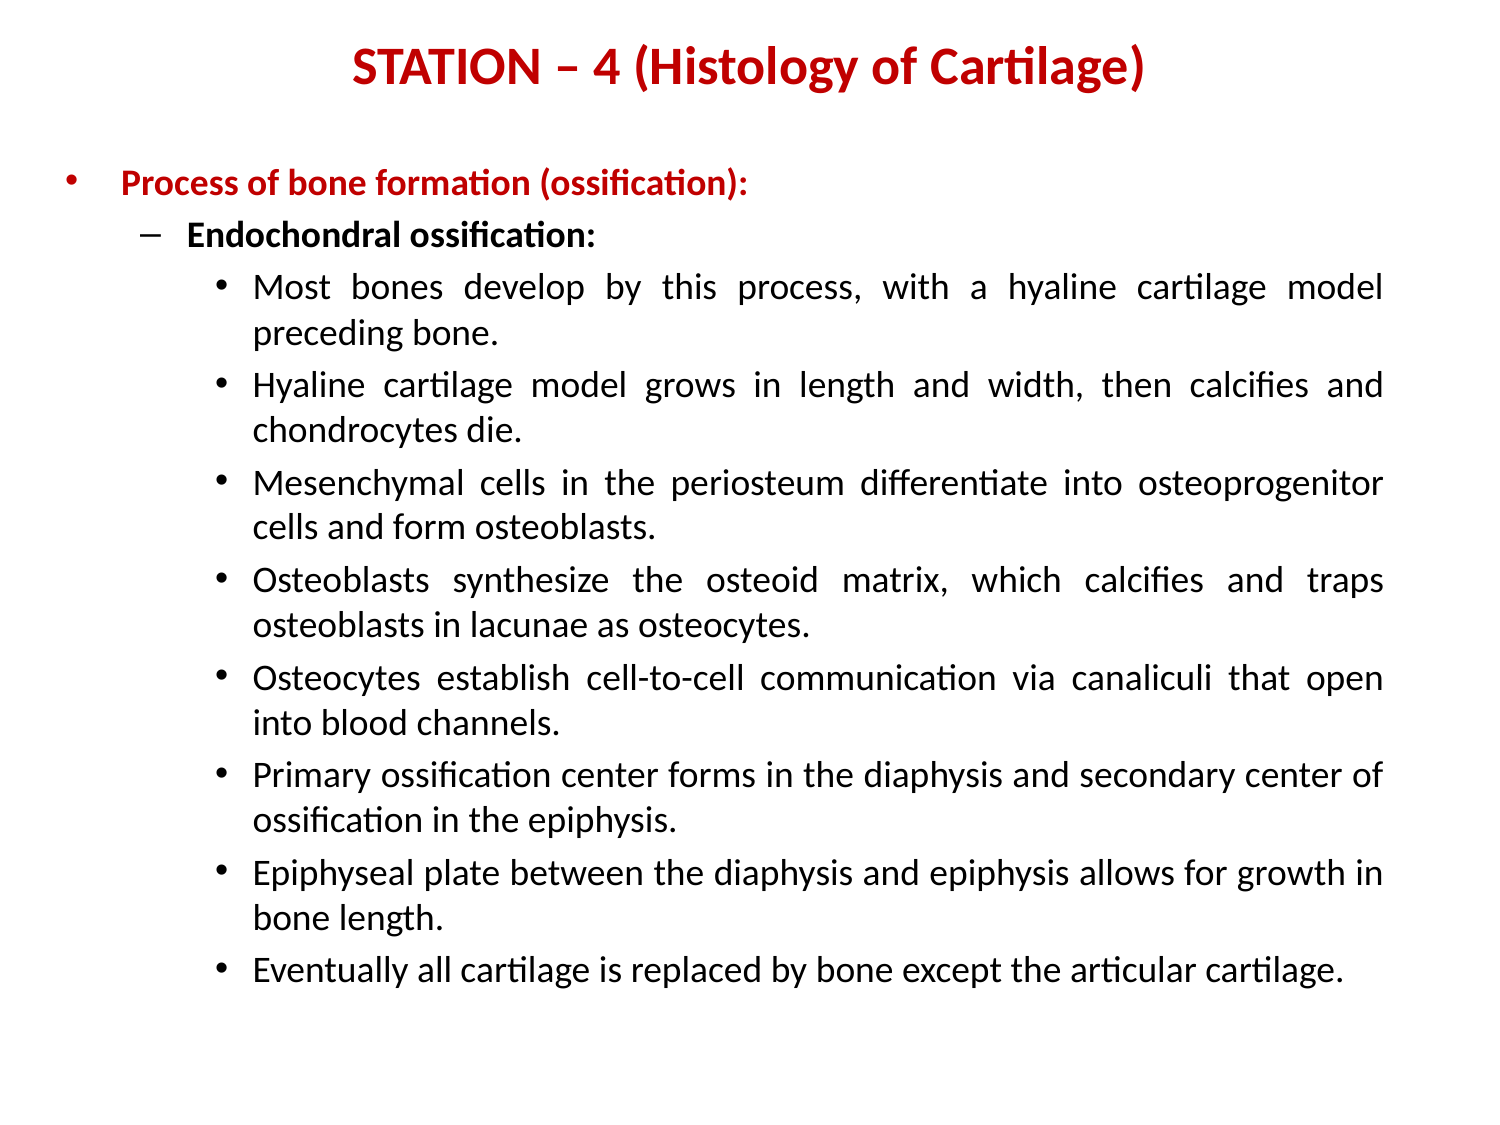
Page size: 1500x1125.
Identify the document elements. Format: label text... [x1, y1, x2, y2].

list Process of bone formation (ossification): Endochondral ossification: Most bones develop by this process, with a hyaline cartilage model preceding bone. Hyaline cartilage model grows in length and width, then calcifies and chondrocytes die. Mesenchymal cells in the periosteum differentiate into osteoprogenitor cells and form osteoblasts. Osteoblasts synthesize the osteoid matrix, which calcifies and traps osteoblasts in lacunae as osteocytes. Osteocytes establish cell-to-cell communication via canaliculi that open into blood channels. Primary ossification center forms in the diaphysis and secondary center of ossification in the epiphysis. Epiphyseal plate between the diaphysis and epiphysis allows for growth in bone length. Eventually all cartilage is replaced by bone except the articular cartilage. [50, 149, 1400, 1050]
title STATION – 4 (Histology of Cartilage) [75, 0, 1425, 125]
